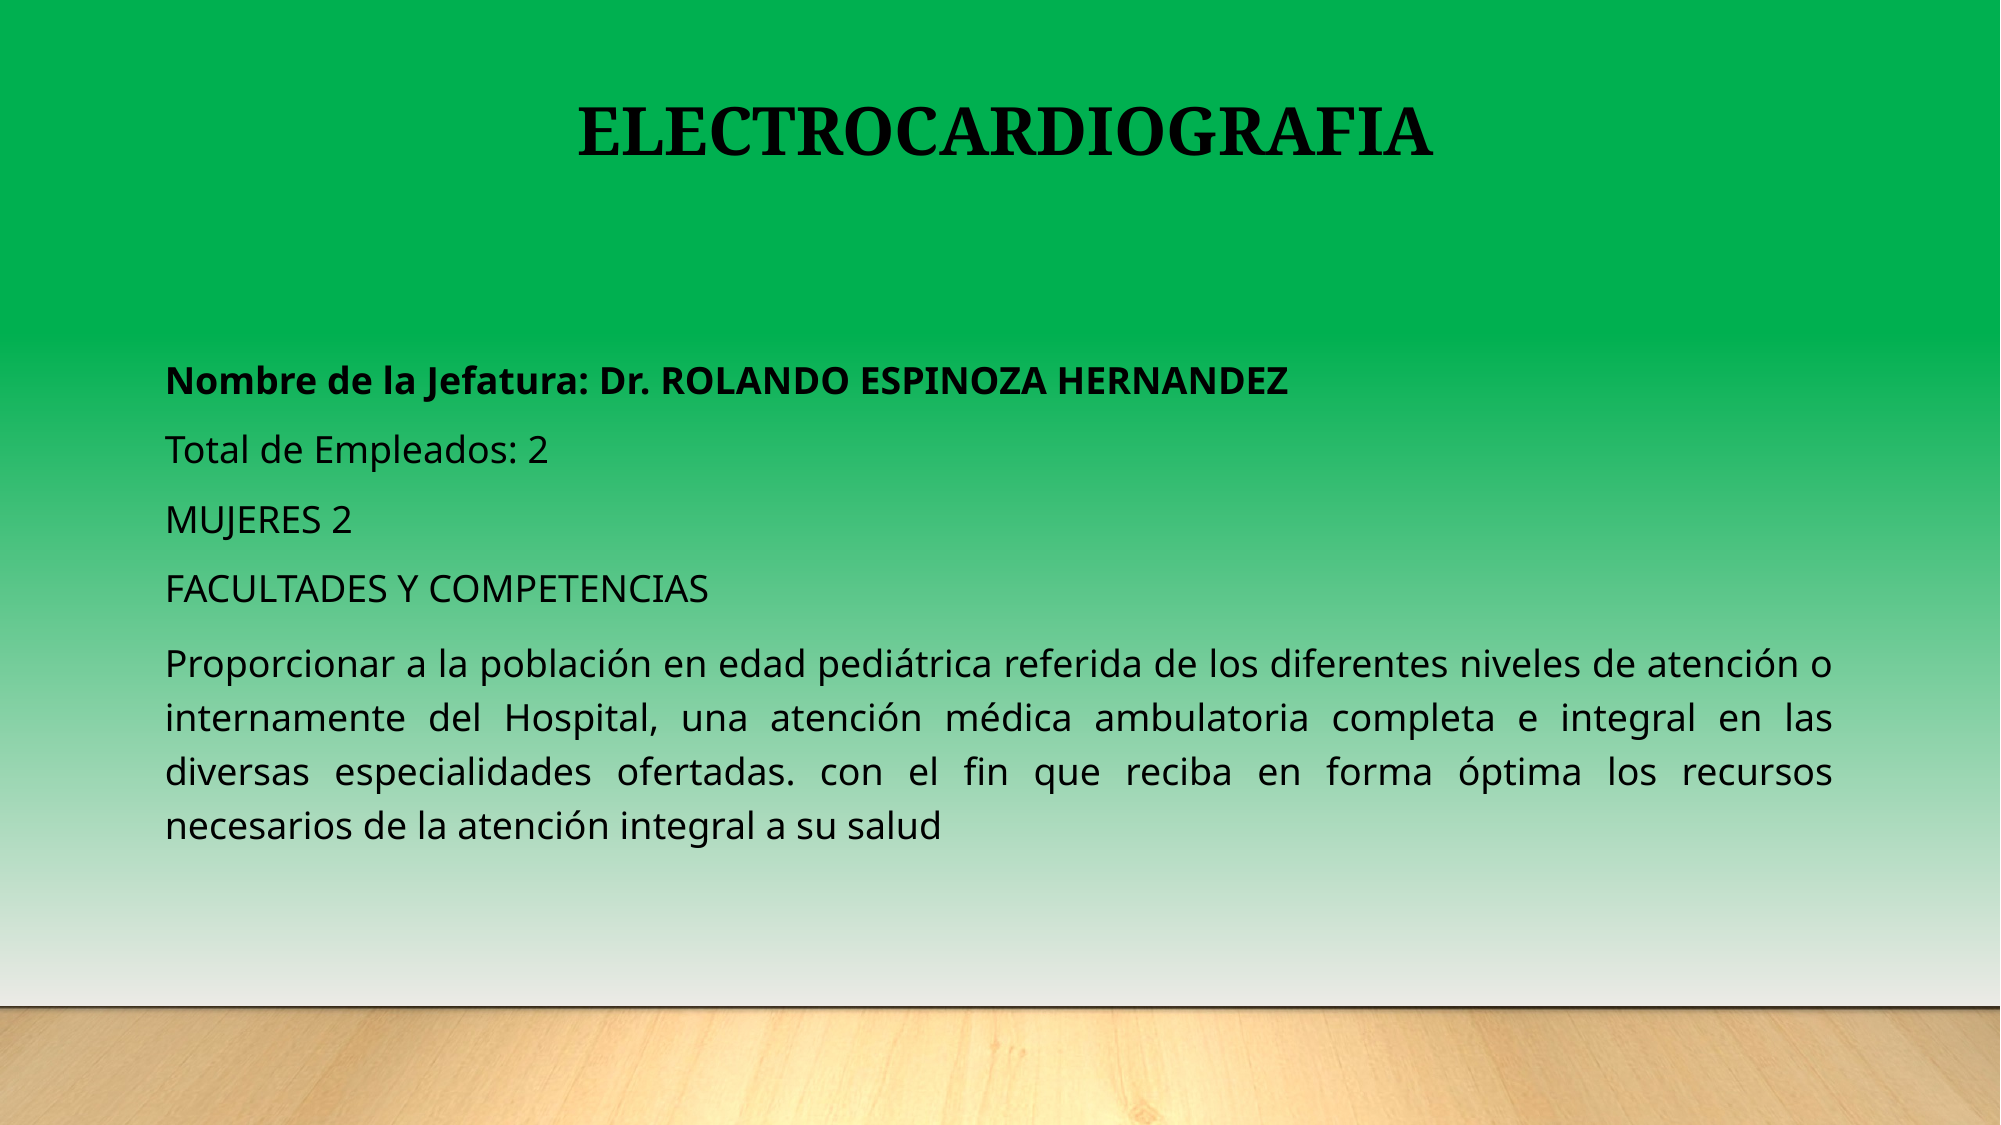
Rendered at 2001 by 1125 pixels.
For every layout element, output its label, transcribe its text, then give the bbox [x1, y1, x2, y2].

text_box ELECTROCARDIOGRAFIA [156, 43, 1857, 213]
picture [0, 1006, 2000, 1125]
list Nombre de la Jefatura: Dr. ROLANDO ESPINOZA HERNANDEZ Total de Empleados: 2 MUJERES 2 FACULTADES Y COMPETENCIAS Proporcionar a la población en edad pediátrica referida de los diferentes niveles de atención o internamente del Hospital, una atención médica ambulatoria completa e integral en las diversas especialidades ofertadas. con el fin que reciba en forma óptima los recursos necesarios de la atención integral a su salud [149, 244, 1851, 956]
